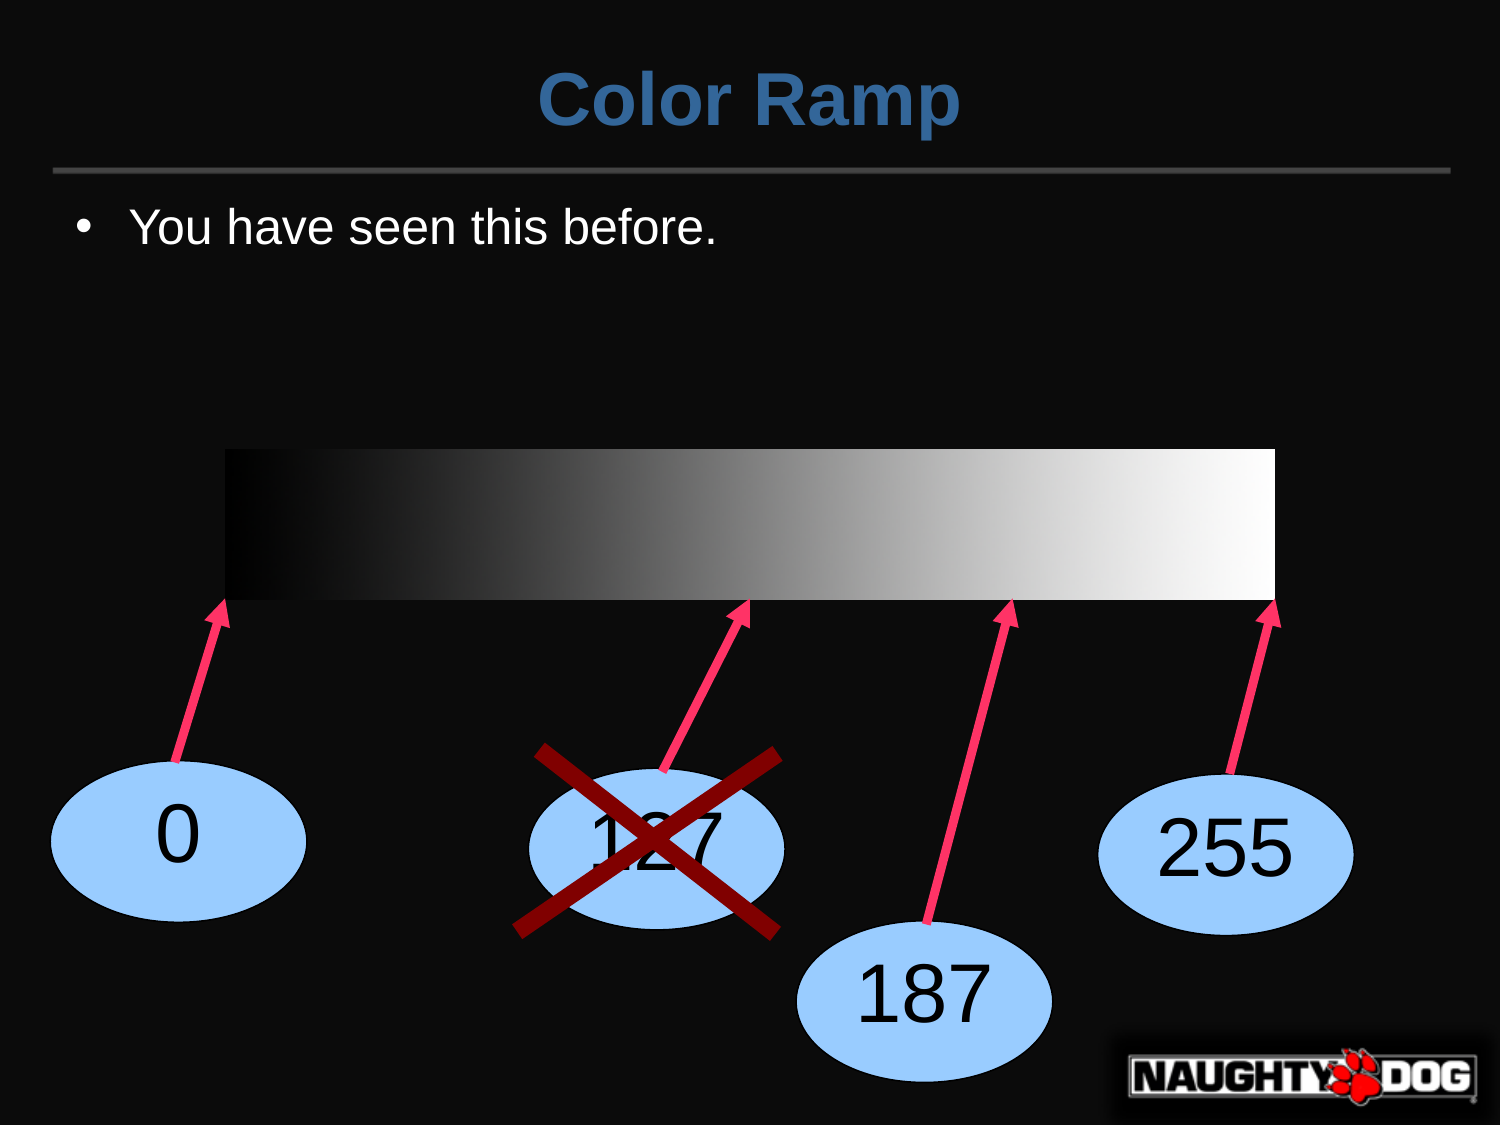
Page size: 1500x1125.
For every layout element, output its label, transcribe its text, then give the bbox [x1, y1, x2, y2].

text_box You have seen this before. [74, 200, 1425, 991]
text_box 0 [50, 760, 307, 923]
text_box [174, 603, 228, 763]
text_box [662, 609, 750, 772]
picture [0, 0, 1500, 1125]
text_box Color Ramp [74, 32, 1425, 168]
text_box 127 [528, 768, 786, 930]
text_box 187 [796, 920, 1053, 1083]
text_box 255 [1097, 773, 1355, 936]
text_box [926, 609, 1016, 925]
text_box [1229, 606, 1278, 774]
